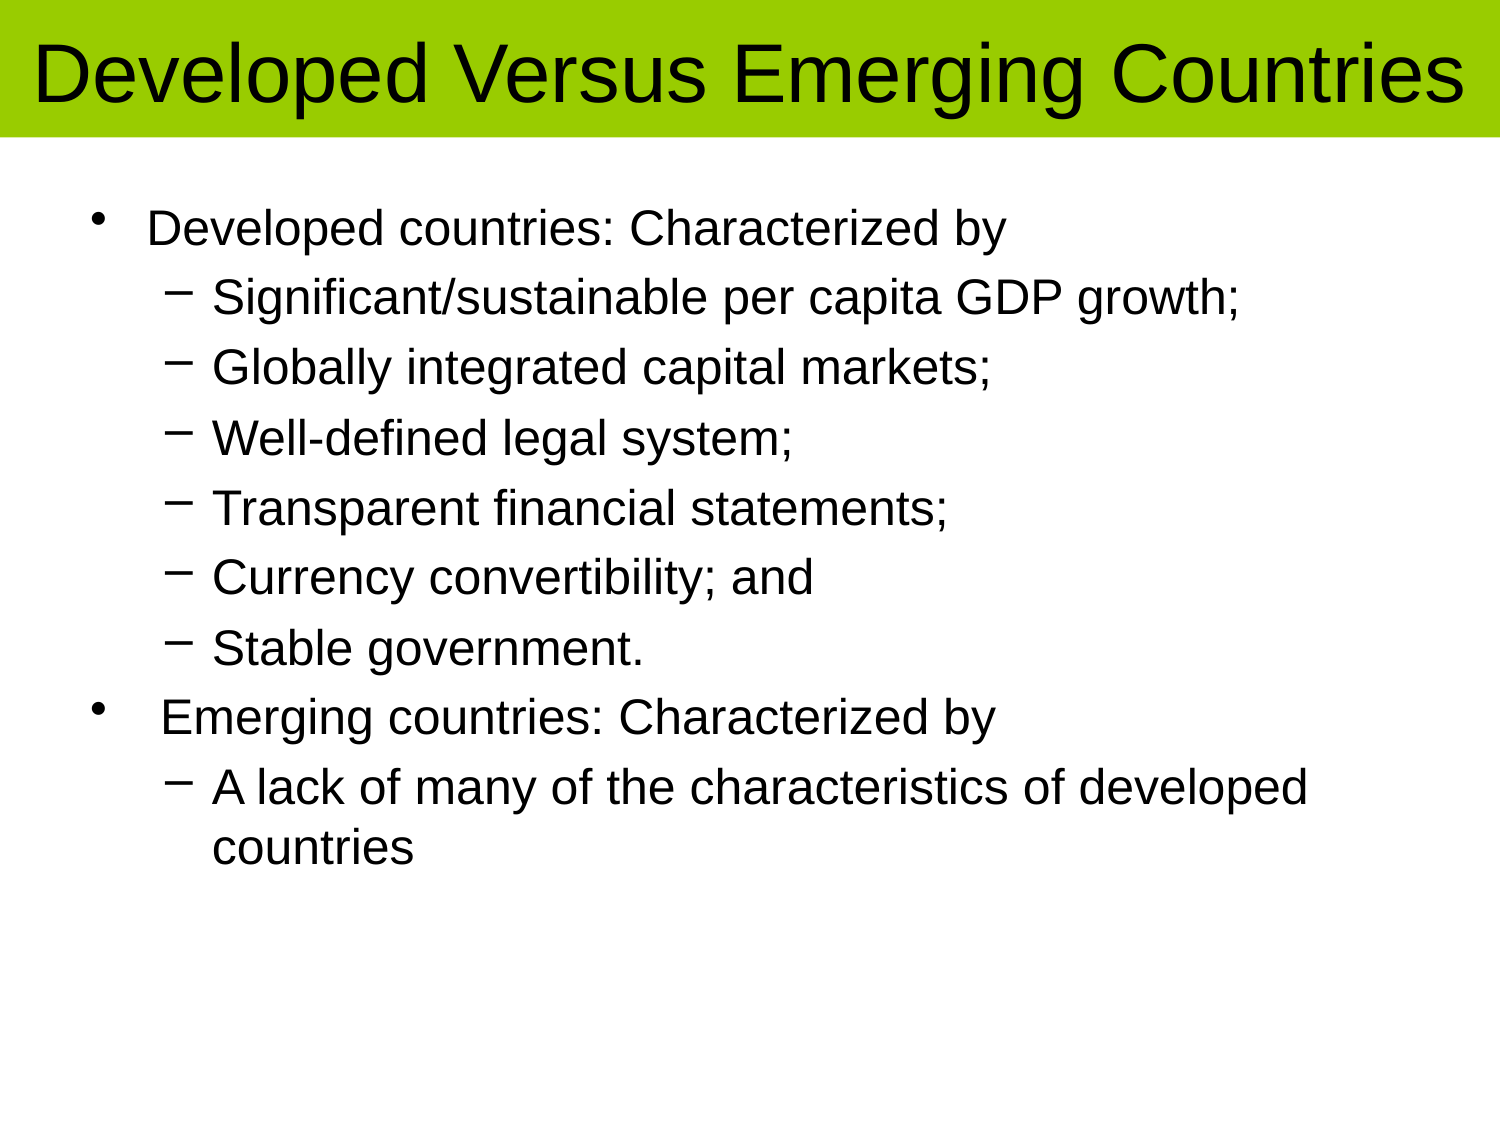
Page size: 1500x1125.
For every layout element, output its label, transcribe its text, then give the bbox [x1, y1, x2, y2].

title Developed Versus Emerging Countries [0, 0, 1500, 138]
list Developed countries: Characterized by Significant/sustainable per capita GDP growth; Globally integrated capital markets; Well-defined legal system; Transparent financial statements; Currency convertibility; and Stable government. Emerging countries: Characterized by A lack of many of the characteristics of developed countries [75, 187, 1425, 1005]
